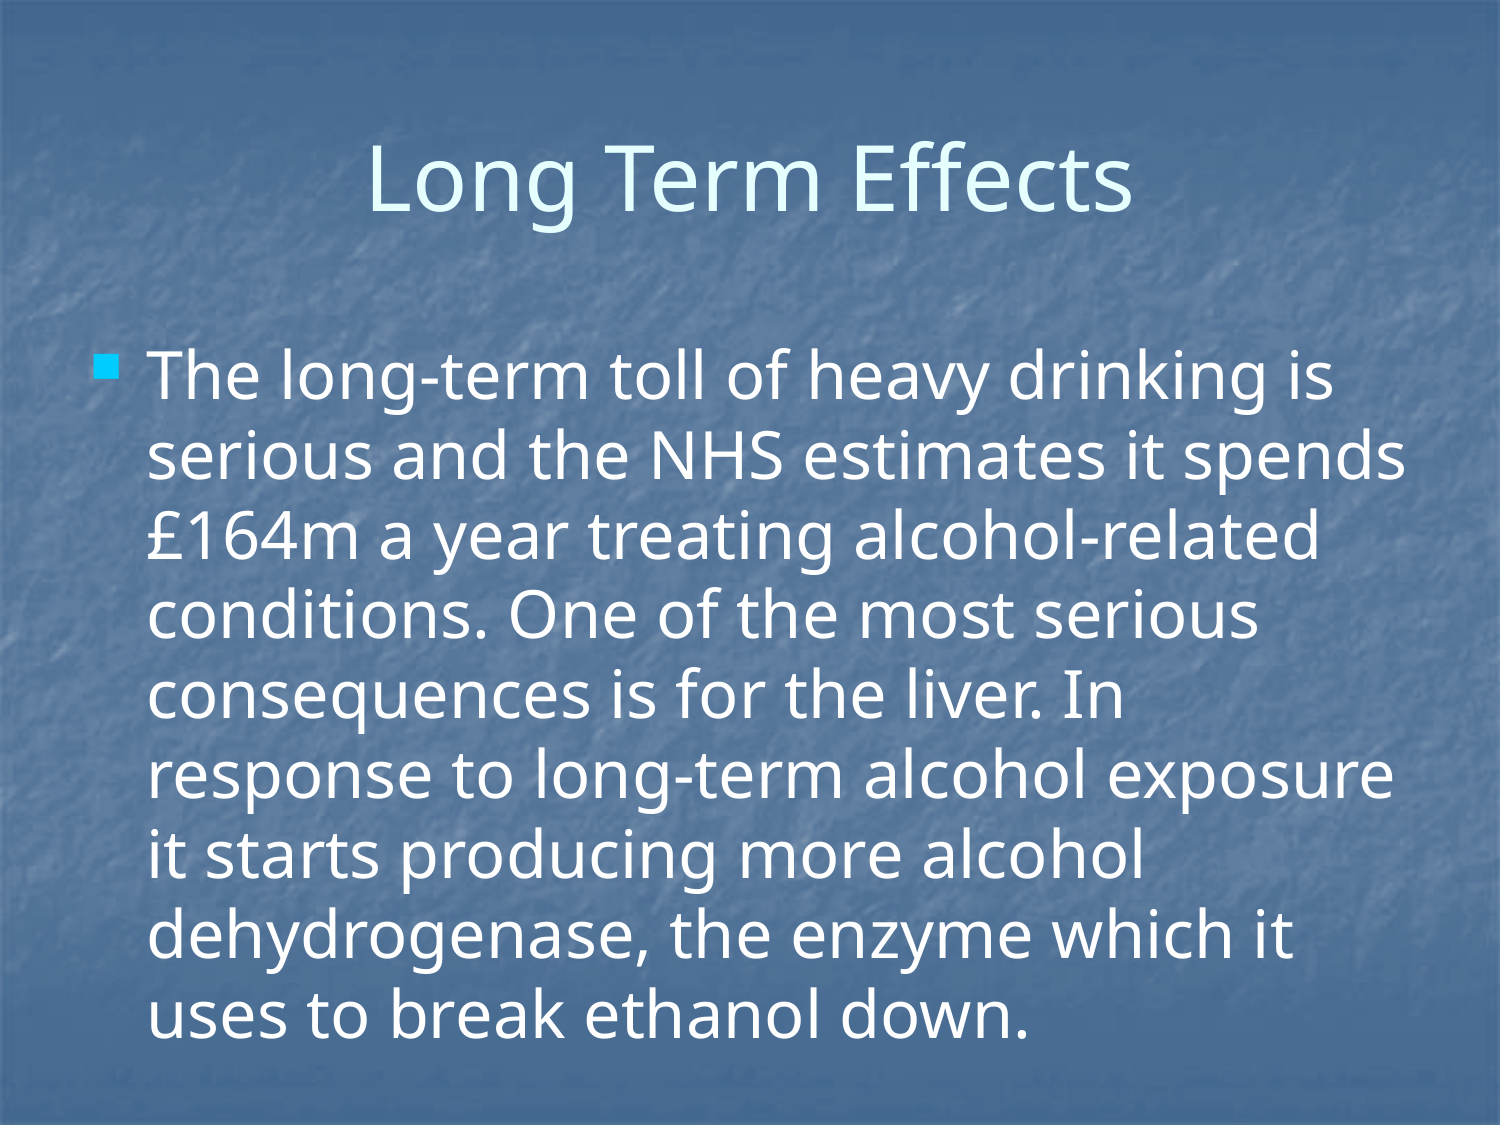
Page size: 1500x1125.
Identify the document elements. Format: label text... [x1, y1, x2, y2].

list The long-term toll of heavy drinking is serious and the NHS estimates it spends £164m a year treating alcohol-related conditions. One of the most serious consequences is for the liver. In response to long-term alcohol exposure it starts producing more alcohol dehydrogenase, the enzyme which it uses to break ethanol down. [75, 324, 1425, 1000]
title Long Term Effects [75, 62, 1425, 288]
